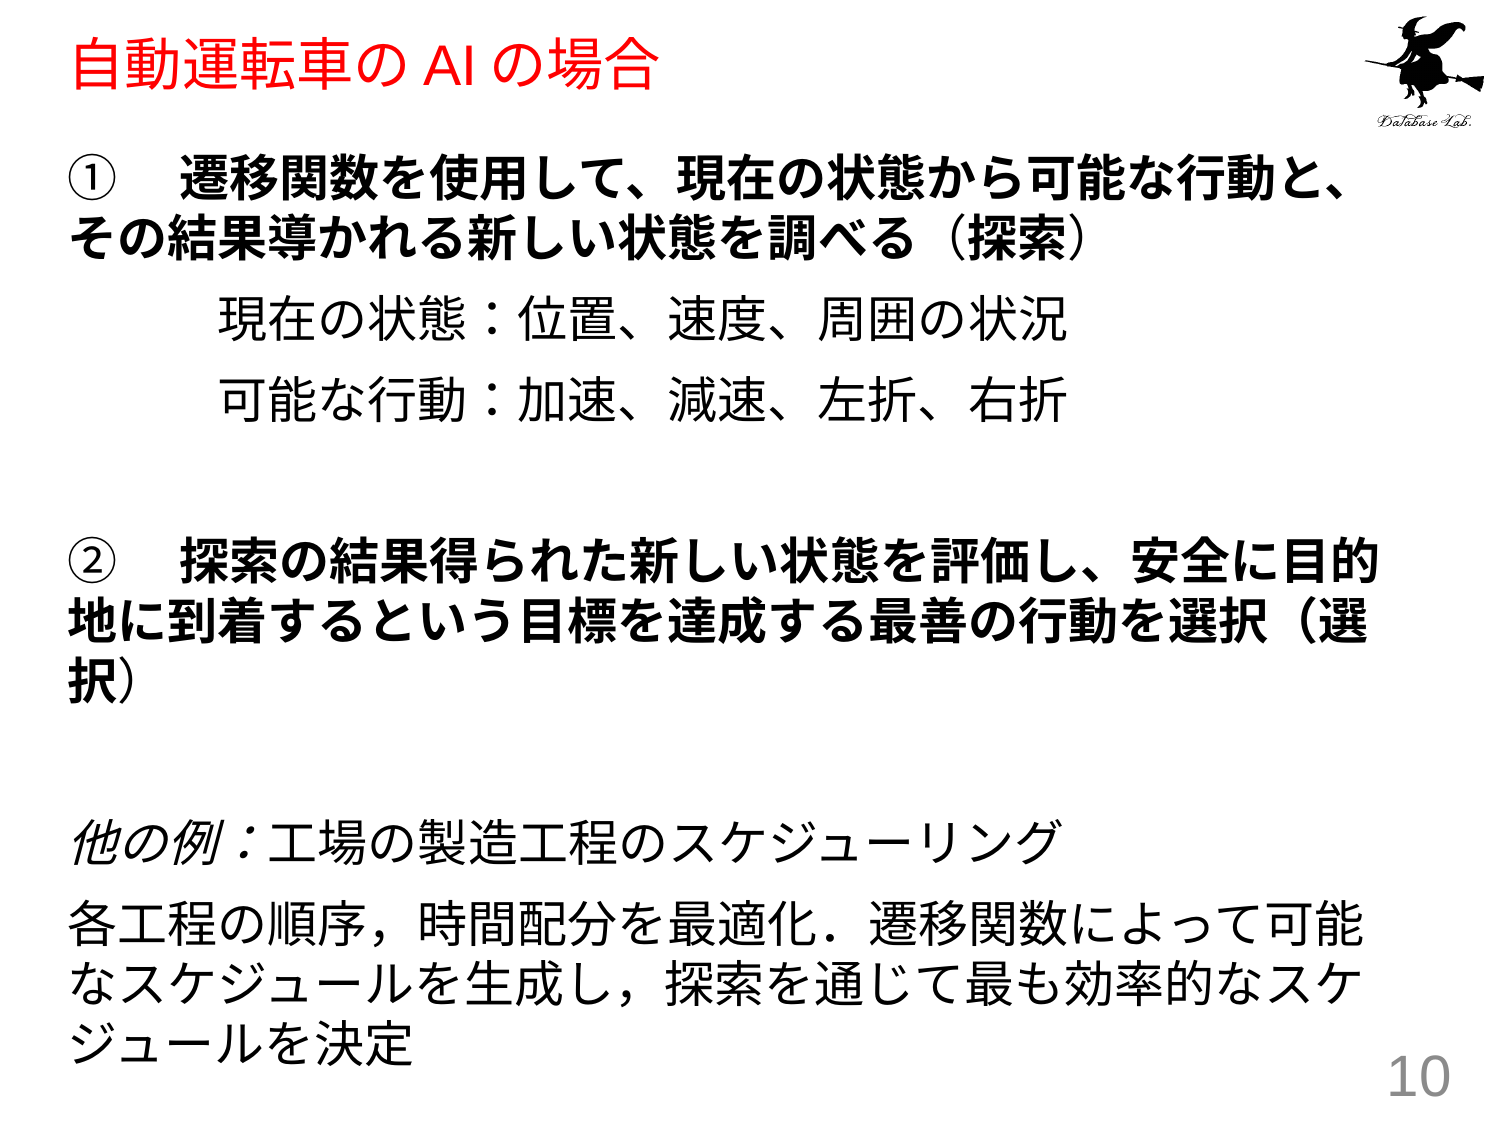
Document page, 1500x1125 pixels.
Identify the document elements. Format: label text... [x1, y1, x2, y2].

list ① 遷移関数を使用して、現在の状態から可能な行動と、その結果導かれる新しい状態を調べる（探索） 現在の状態：位置、速度、周囲の状況 可能な行動：加速、減速、左折、右折 ② 探索の結果得られた新しい状態を評価し、安全に目的地に到着するという目標を達成する最善の行動を選択（選択） 他の例：工場の製造工程のスケジューリング 各工程の順序，時間配分を最適化．遷移関数によって可能なスケジュールを生成し，探索を通じて最も効率的なスケジュールを決定 [52, 138, 1413, 1113]
title 自動運転車のAIの場合 [52, 28, 1441, 106]
picture [1362, 14, 1486, 130]
slide_number 10 [1129, 1042, 1467, 1103]
